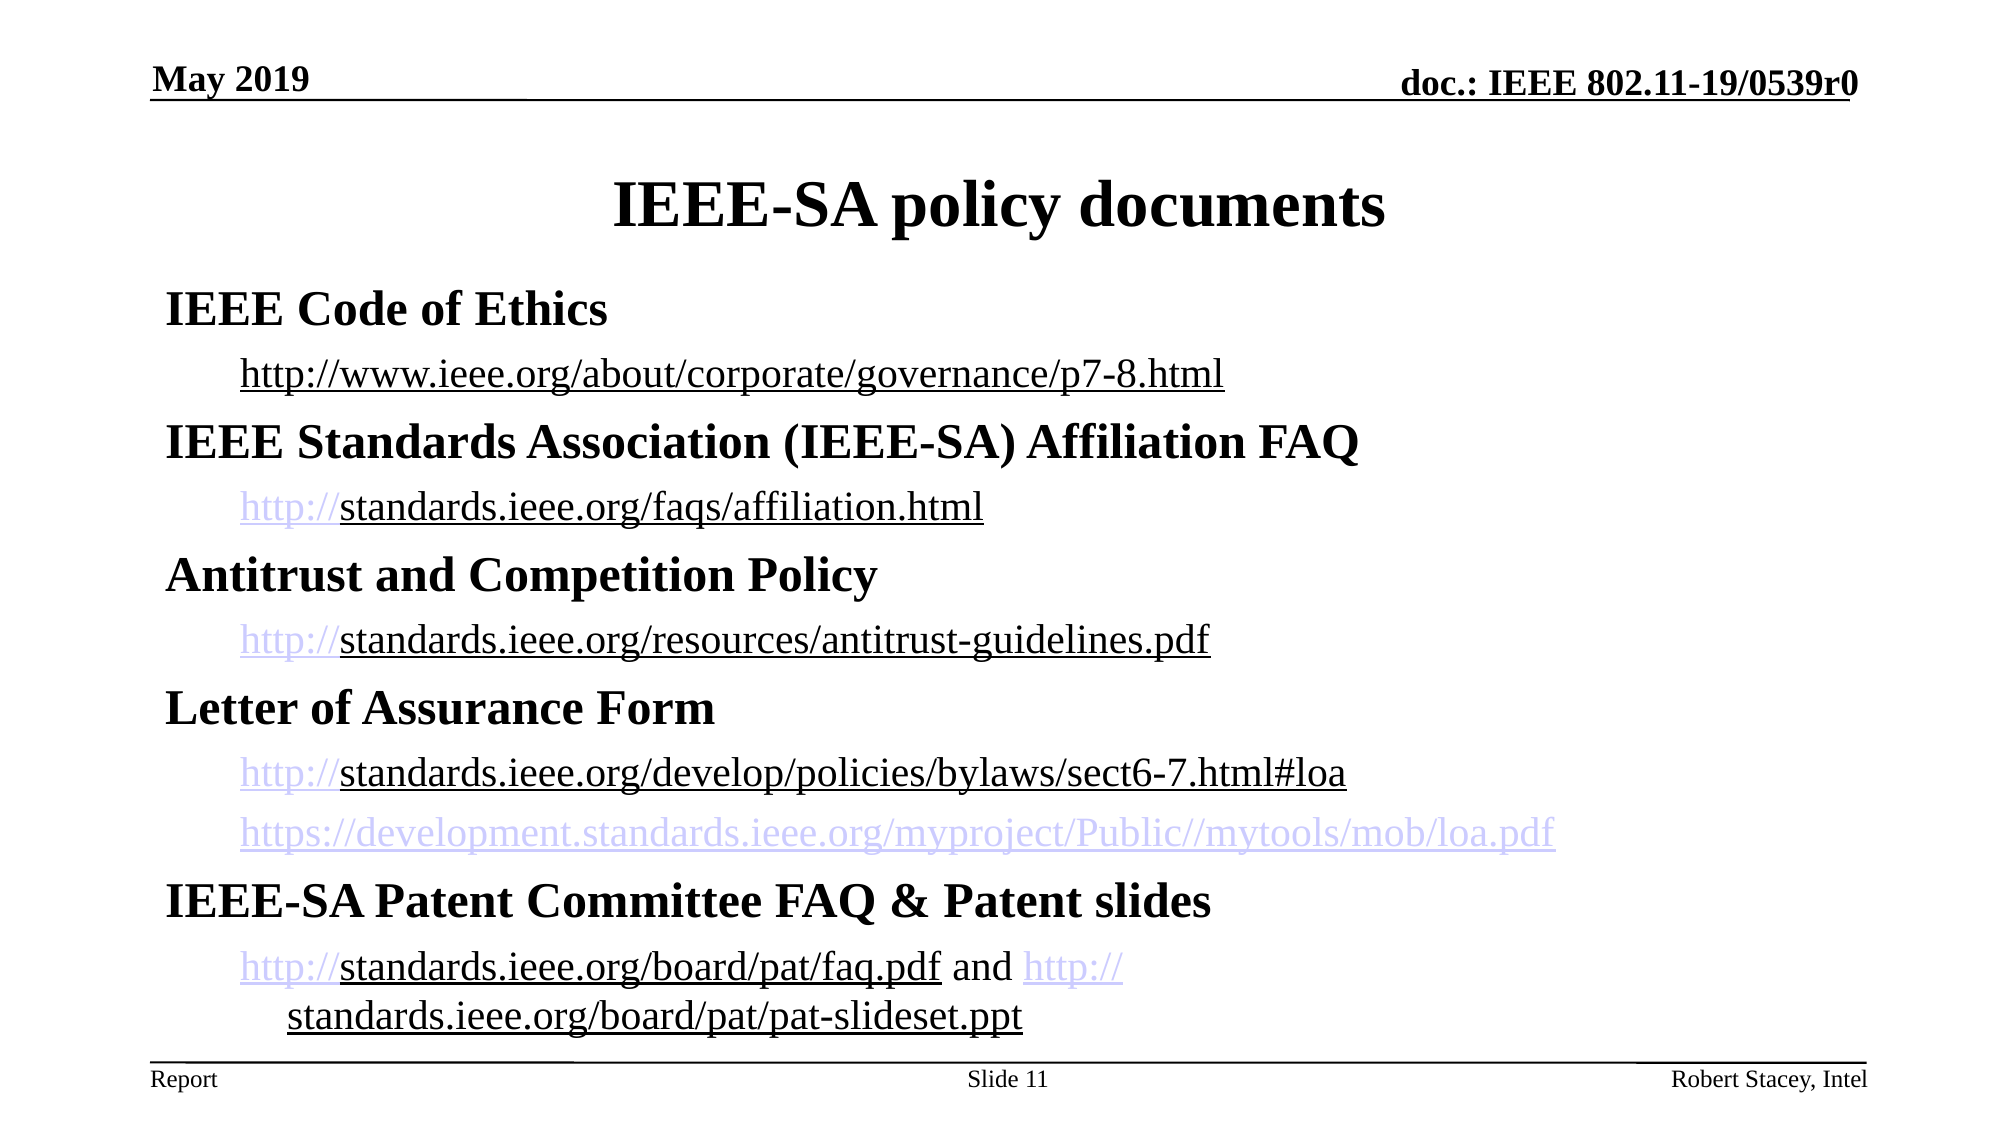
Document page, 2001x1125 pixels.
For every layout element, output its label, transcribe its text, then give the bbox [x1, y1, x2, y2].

footer Robert Stacey, Intel [1171, 1061, 1869, 1093]
title IEEE-SA policy documents [149, 112, 1850, 267]
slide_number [152, 54, 563, 100]
slide_number Slide 11 [950, 1061, 1067, 1123]
list IEEE Code of Ethics http://www.ieee.org/about/corporate/governance/p7-8.html IEEE Standards Association (IEEE-SA) Affiliation FAQ http://standards.ieee.org/faqs/affiliation.html Antitrust and Competition Policy http://standards.ieee.org/resources/antitrust-guidelines.pdf Letter of Assurance Form http://standards.ieee.org/develop/policies/bylaws/sect6-7.html#loa https://development.standards.ieee.org/myproject/Public//mytools/mob/loa.pdf IEEE-SA Patent Committee FAQ & Patent slides http://standards.ieee.org/board/pat/faq.pdf and http://standards.ieee.org/board/pat/pat-slideset.ppt [149, 267, 1850, 1063]
